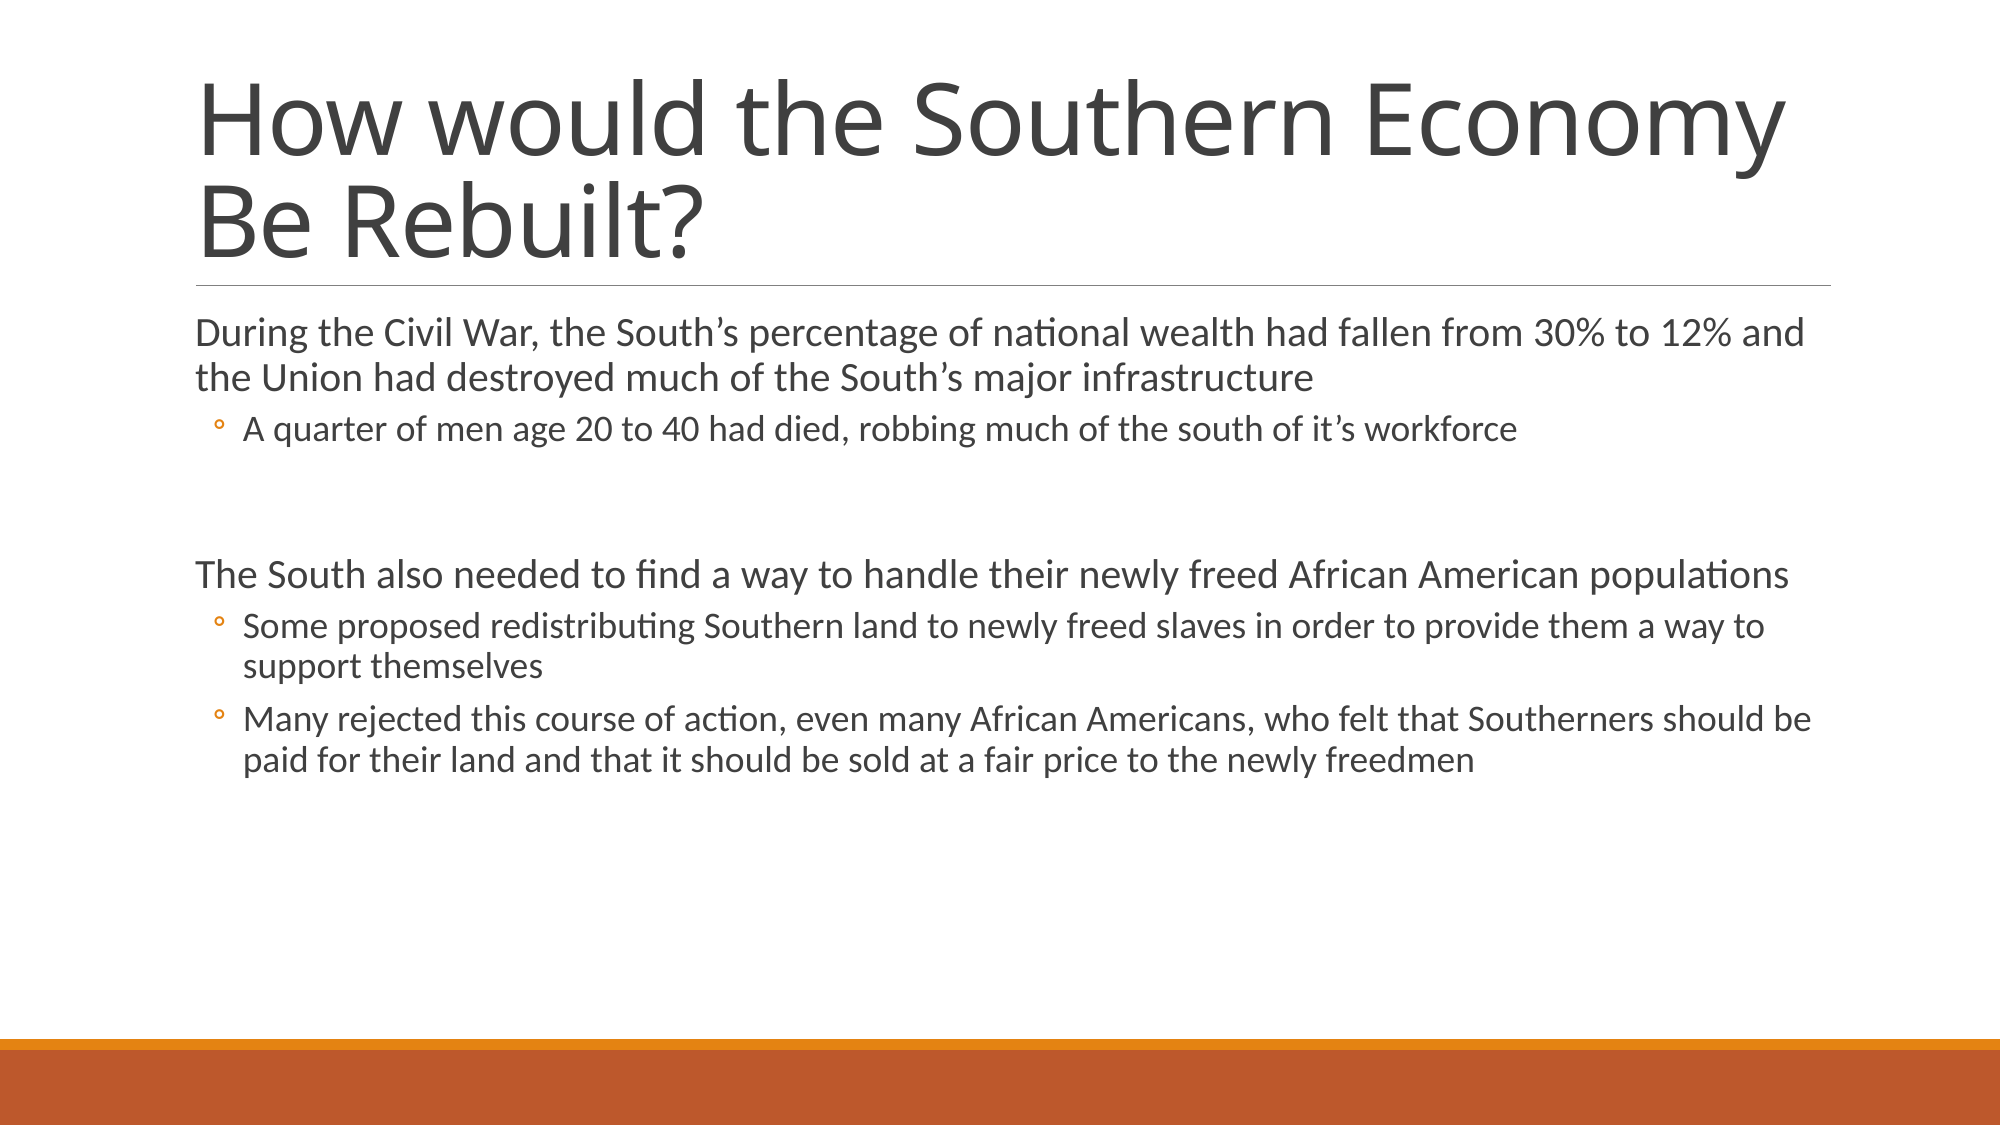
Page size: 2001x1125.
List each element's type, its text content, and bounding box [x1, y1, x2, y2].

title How would the Southern Economy Be Rebuilt? [180, 47, 1830, 285]
list During the Civil War, the South’s percentage of national wealth had fallen from 30% to 12% and the Union had destroyed much of the South’s major infrastructure A quarter of men age 20 to 40 had died, robbing much of the south of it’s workforce The South also needed to find a way to handle their newly freed African American populations Some proposed redistributing Southern land to newly freed slaves in order to provide them a way to support themselves Many rejected this course of action, even many African Americans, who felt that Southerners should be paid for their land and that it should be sold at a fair price to the newly freedmen [180, 302, 1830, 963]
